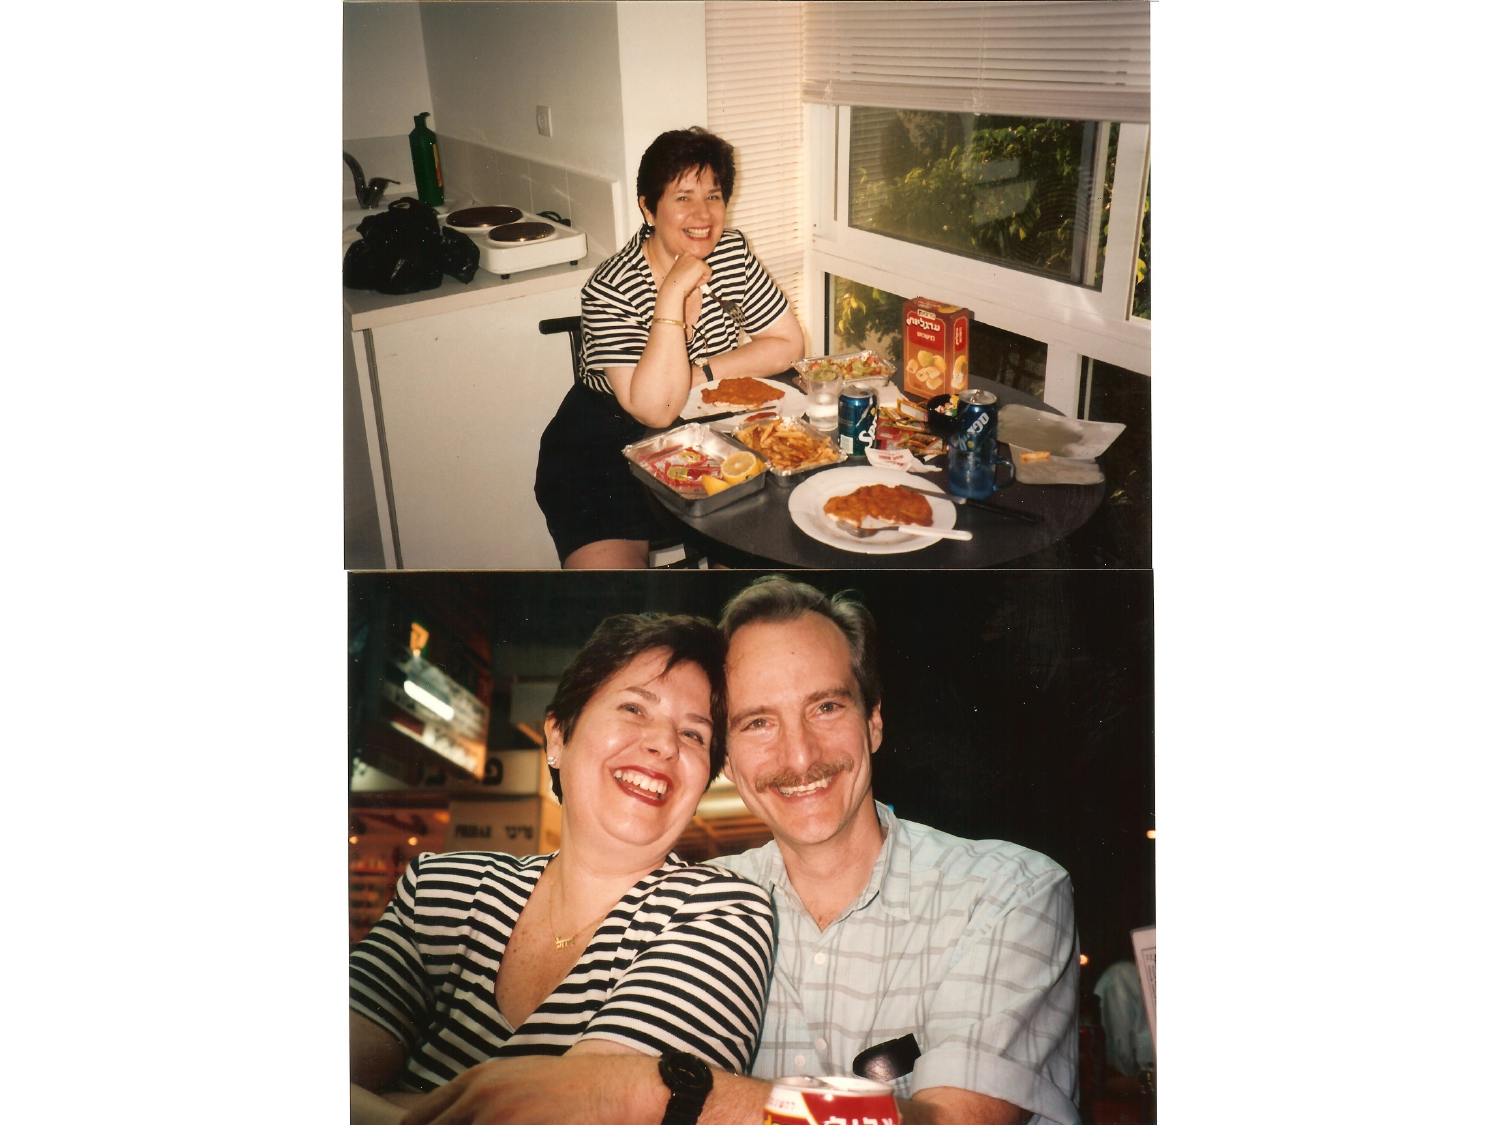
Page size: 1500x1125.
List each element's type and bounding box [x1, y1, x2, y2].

picture [340, 0, 1160, 1125]
